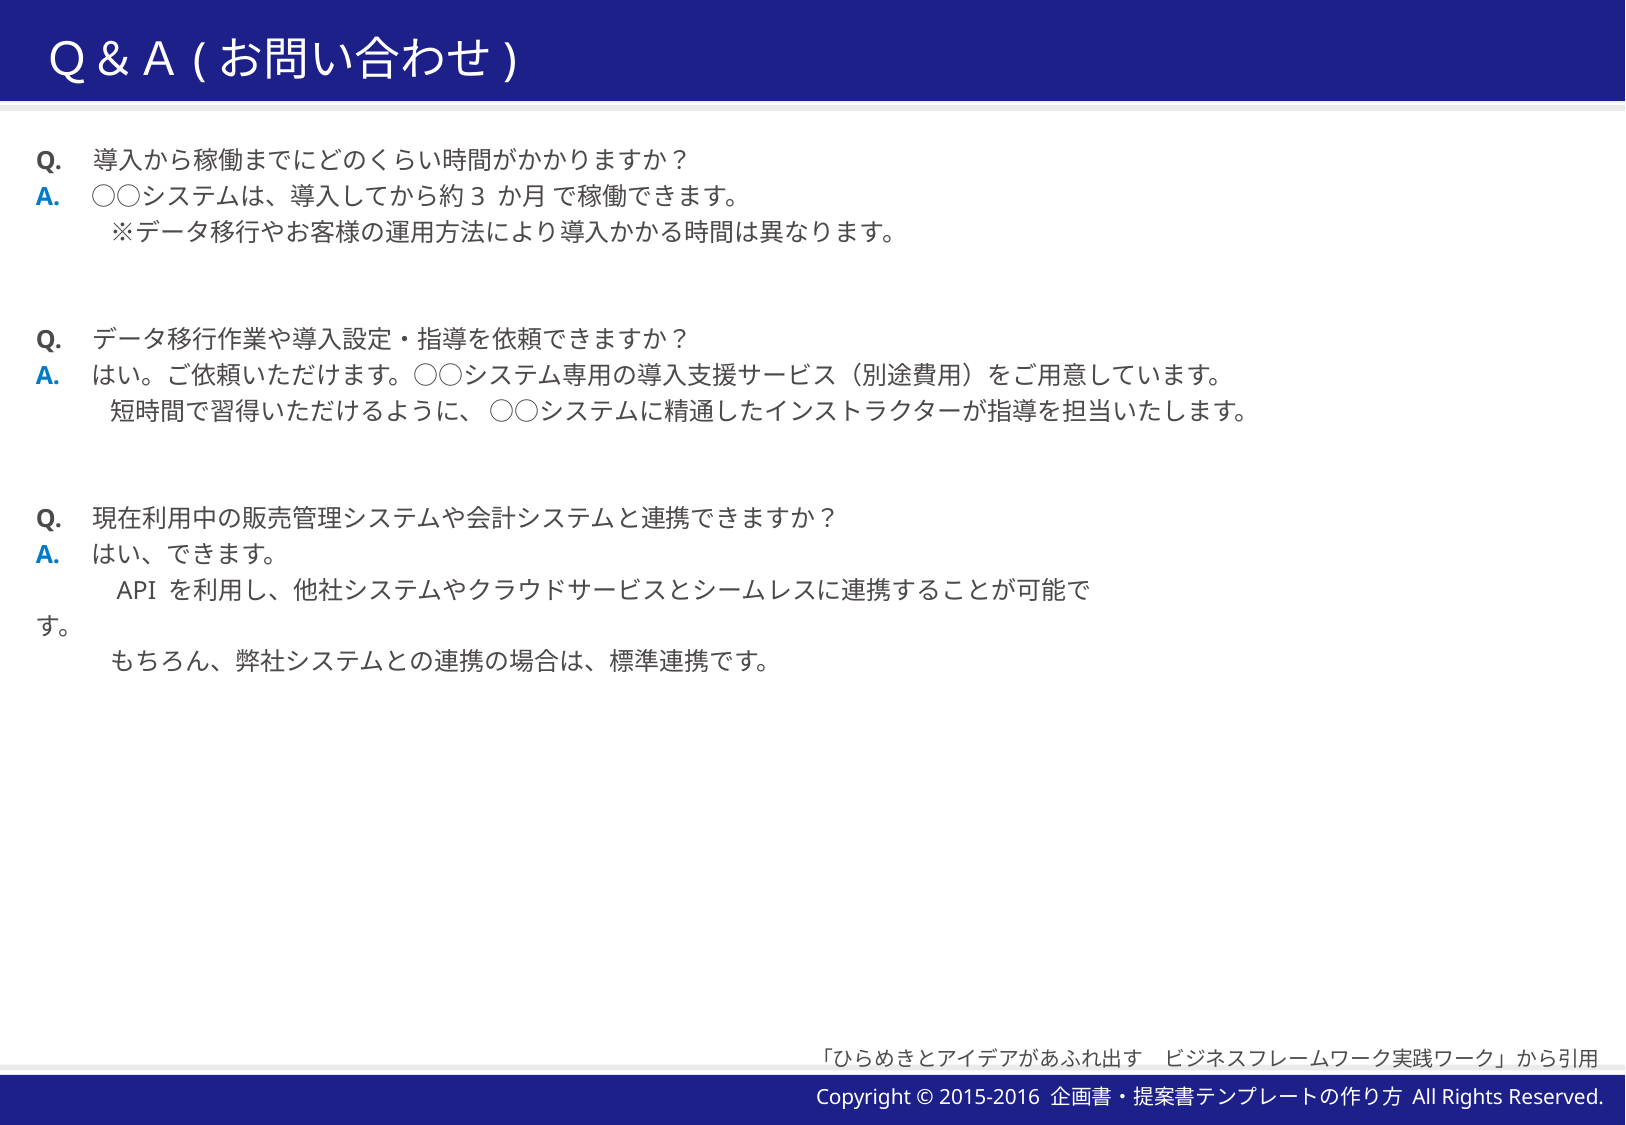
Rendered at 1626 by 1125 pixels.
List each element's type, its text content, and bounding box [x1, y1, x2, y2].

text_box Q. 現在利用中の販売管理システムや会計システムと連携できますか？ A. はい、できます。 API を利用し、他社システムやクラウドサービスとシームレスに連携することが可能です。 もちろん、弊社システムとの連携の場合は、標準連携です。 [21, 488, 1109, 684]
title Ｑ＆Ａ(お問い合わせ) [44, 24, 1581, 91]
text_box Q. データ移行作業や導入設定・指導を依頼できますか？ A. はい。ご依頼いただけます。○○システム専用の導入支援サービス（別途費用）をご用意しています。 短時間で習得いただけるように、 ○○システムに精通したインストラクターが指導を担当いたします。 [21, 310, 1386, 433]
text_box 「ひらめきとアイデアがあふれ出す ビジネスフレームワーク実践ワーク」から引用 [21, 1039, 1610, 1077]
text_box Q. 導入から稼働までにどのくらい時間がかかりますか？ A. ○○システムは、導入してから約3 か月 で稼働できます。 ※データ移行やお客様の運用方法により導入かかる時間は異なります。 [21, 131, 1296, 254]
